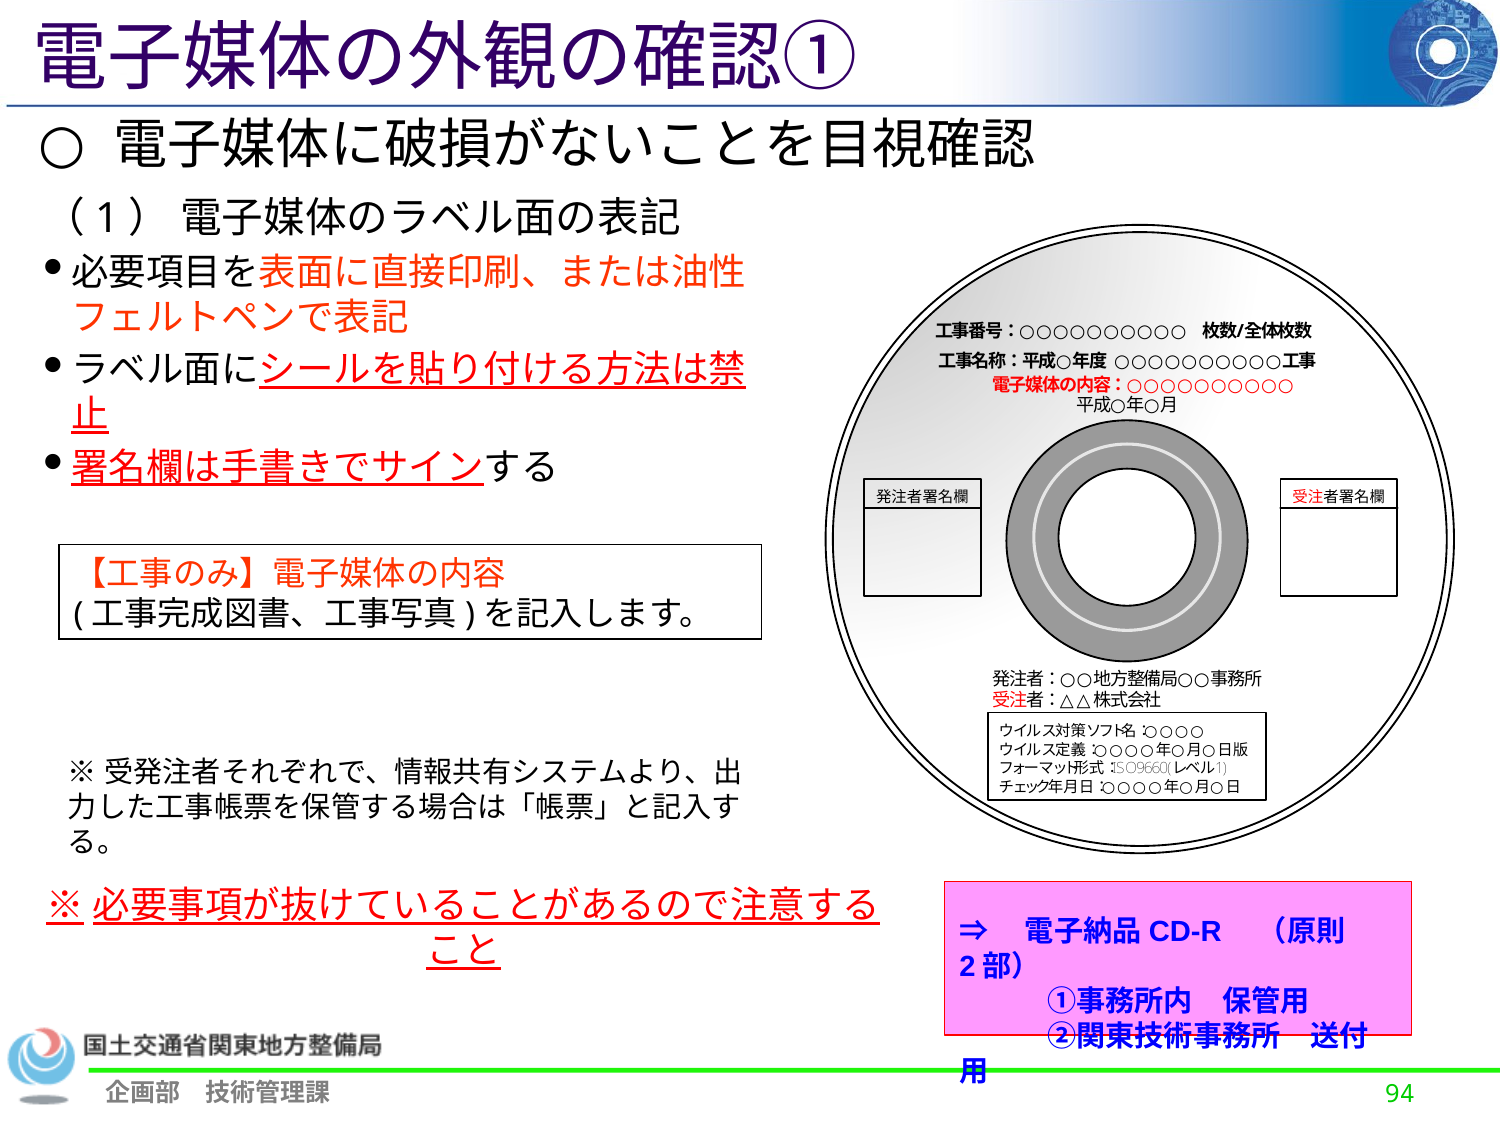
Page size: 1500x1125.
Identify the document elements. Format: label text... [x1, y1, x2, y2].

picture [0, 0, 23, 110]
text_box （1） 電子媒体のラベル面の表記 必要項目を表面に直接印刷、または油性フェルトペンで表記 ラベル面にシールを貼り付ける方法は禁止 署名欄は手書きでサインする [0, 183, 792, 496]
text_box 【工事のみ】電子媒体の内容 (工事完成図書、工事写真)を記入します。 [58, 544, 762, 639]
text_box ※必要事項が抜けていることがあるので注意すること [17, 873, 910, 979]
text_box ⇒ 電子納品CD-R （原則 2部） ①事務所内 保管用 ②関東技術事務所 送付用 [944, 904, 1412, 1095]
picture [1435, 0, 1500, 110]
text_box 電子媒体の外観の確認① [17, 0, 1435, 107]
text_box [820, 219, 1459, 859]
text_box ※受発注者それぞれで、情報共有システムより、出力した工事帳票を保管する場合は「帳票」と記入する。 [53, 745, 780, 866]
text_box [944, 881, 1412, 904]
picture [0, 1020, 383, 1125]
text_box 電子媒体に破損がないことを目視確認 [23, 101, 1488, 1065]
